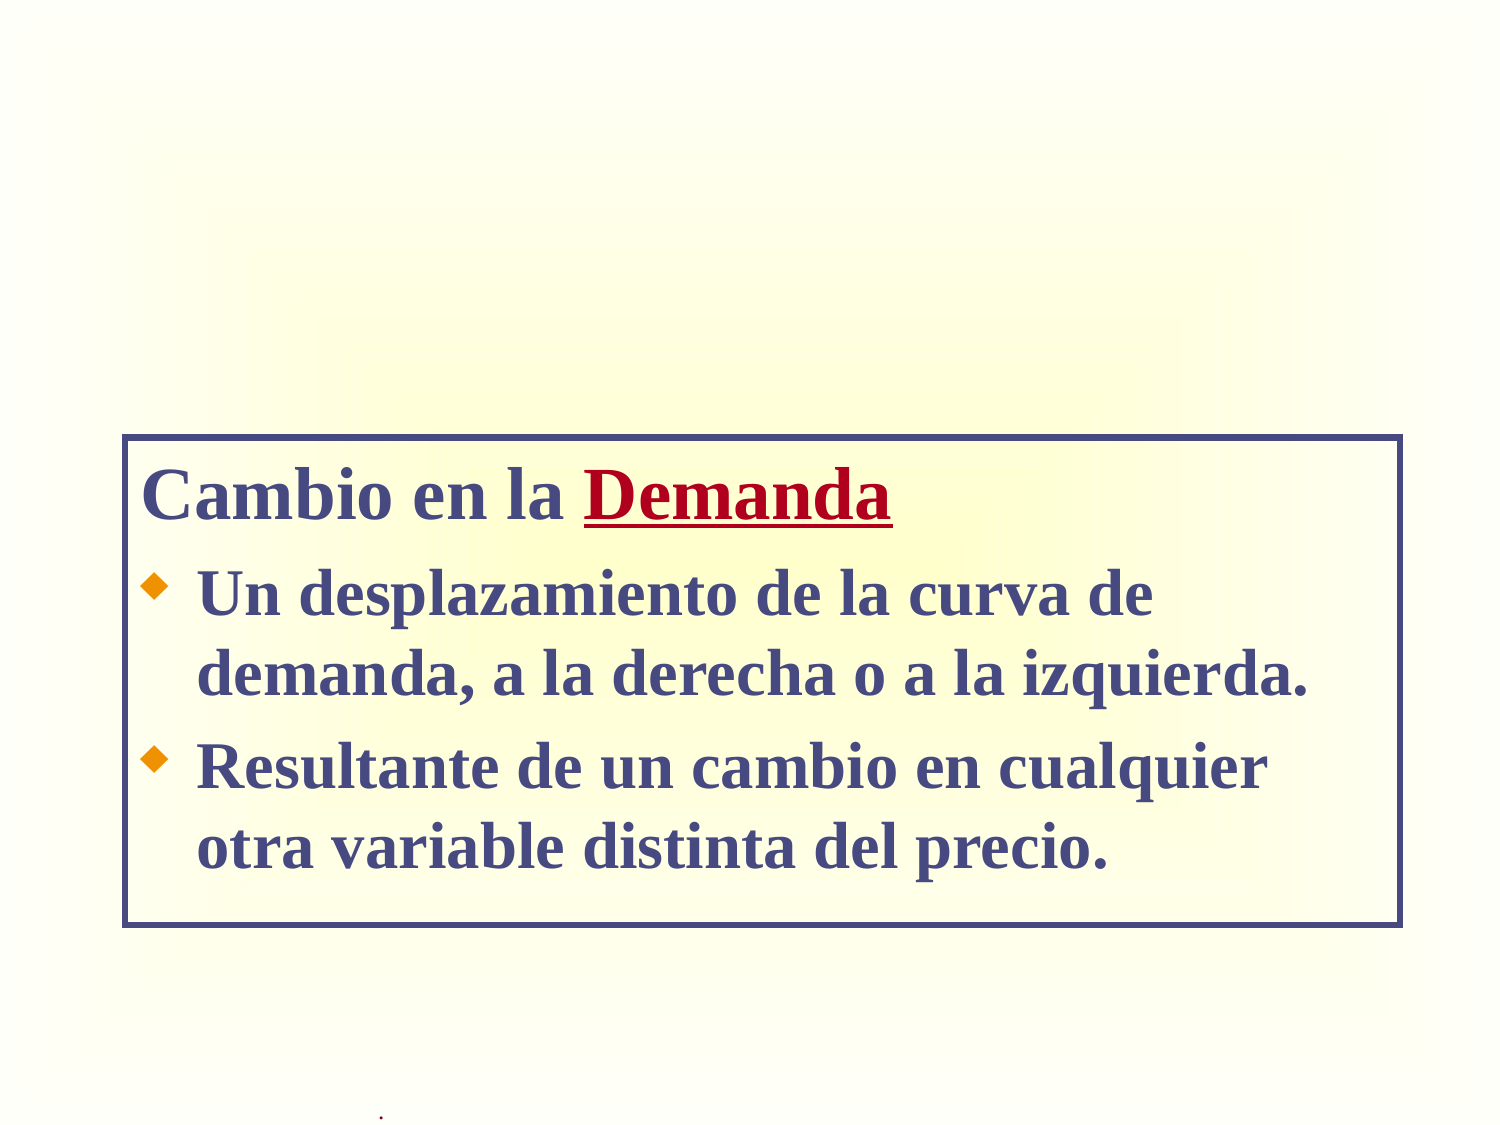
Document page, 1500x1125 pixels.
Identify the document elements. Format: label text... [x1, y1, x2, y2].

list Cambio en la Demanda Un desplazamiento de la curva de demanda, a la derecha o a la izquierda. Resultante de un cambio en cualquier otra variable distinta del precio. [124, 437, 1401, 926]
